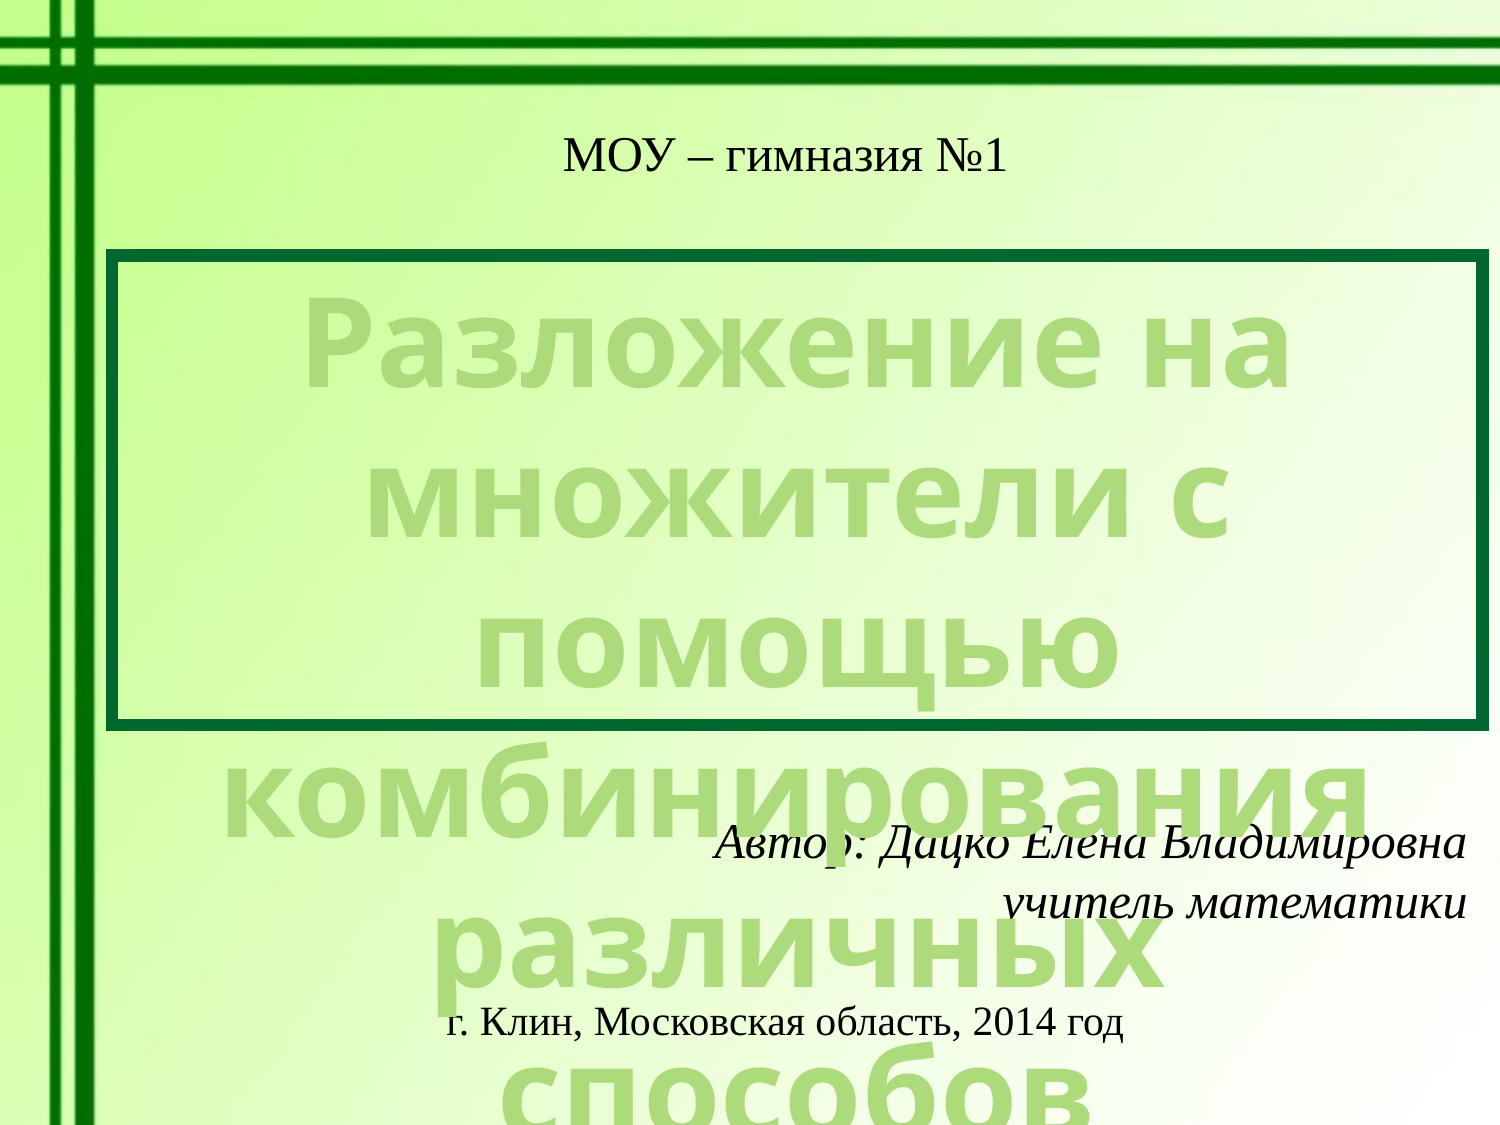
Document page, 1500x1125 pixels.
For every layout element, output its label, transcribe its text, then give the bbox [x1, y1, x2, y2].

text_box [112, 255, 1483, 725]
picture [0, 0, 1500, 1125]
text_box МОУ – гимназия №1 [537, 113, 1034, 189]
text_box Разложение на множители с помощью комбинирования различных способов [112, 725, 1483, 1125]
